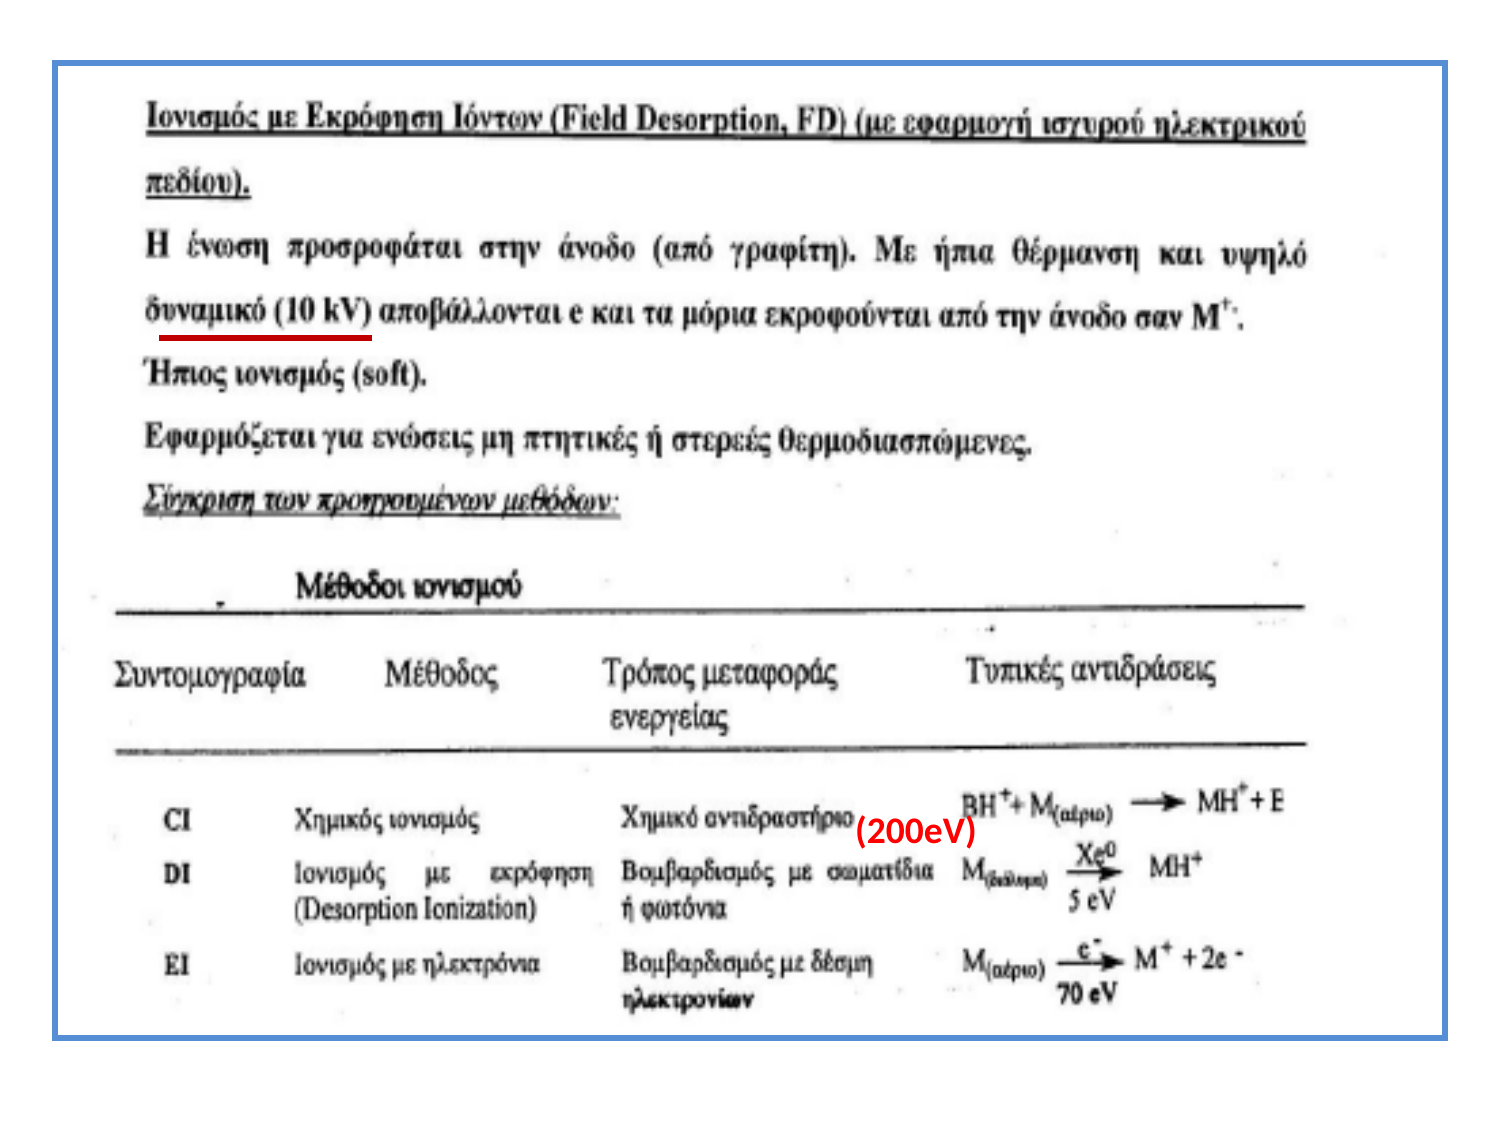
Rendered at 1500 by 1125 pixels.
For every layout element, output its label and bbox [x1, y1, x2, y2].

picture [57, 66, 1443, 1036]
